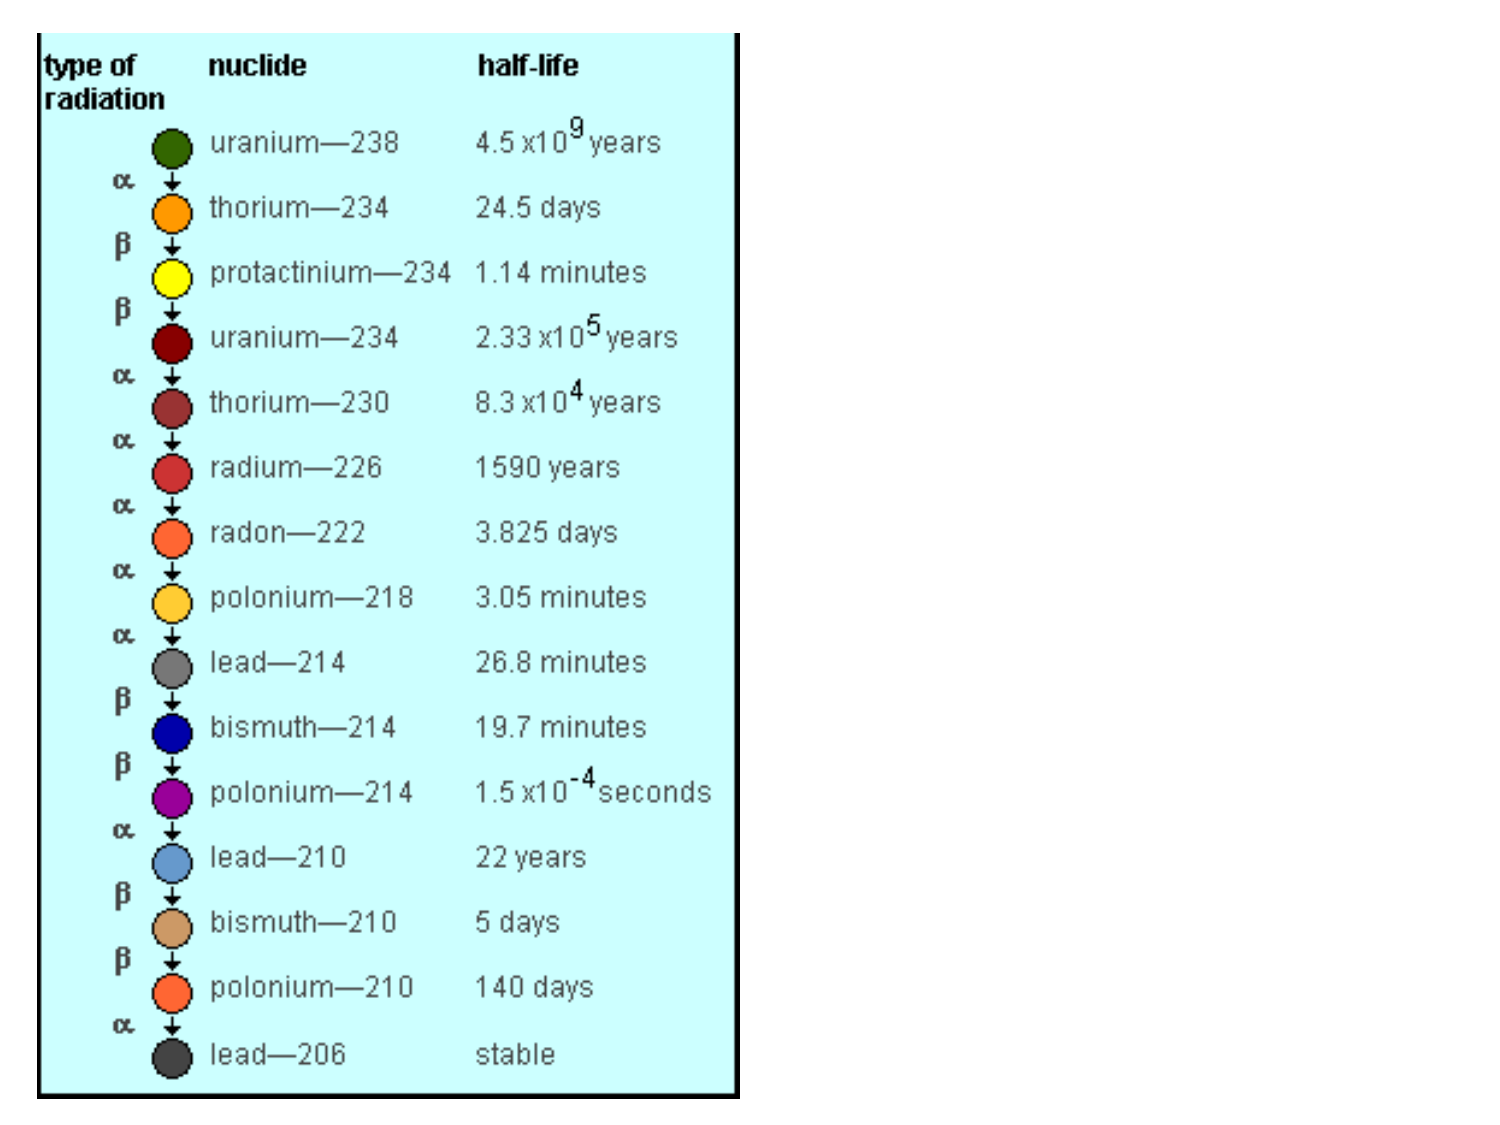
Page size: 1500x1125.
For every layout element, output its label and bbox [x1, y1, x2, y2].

picture [37, 33, 740, 1099]
